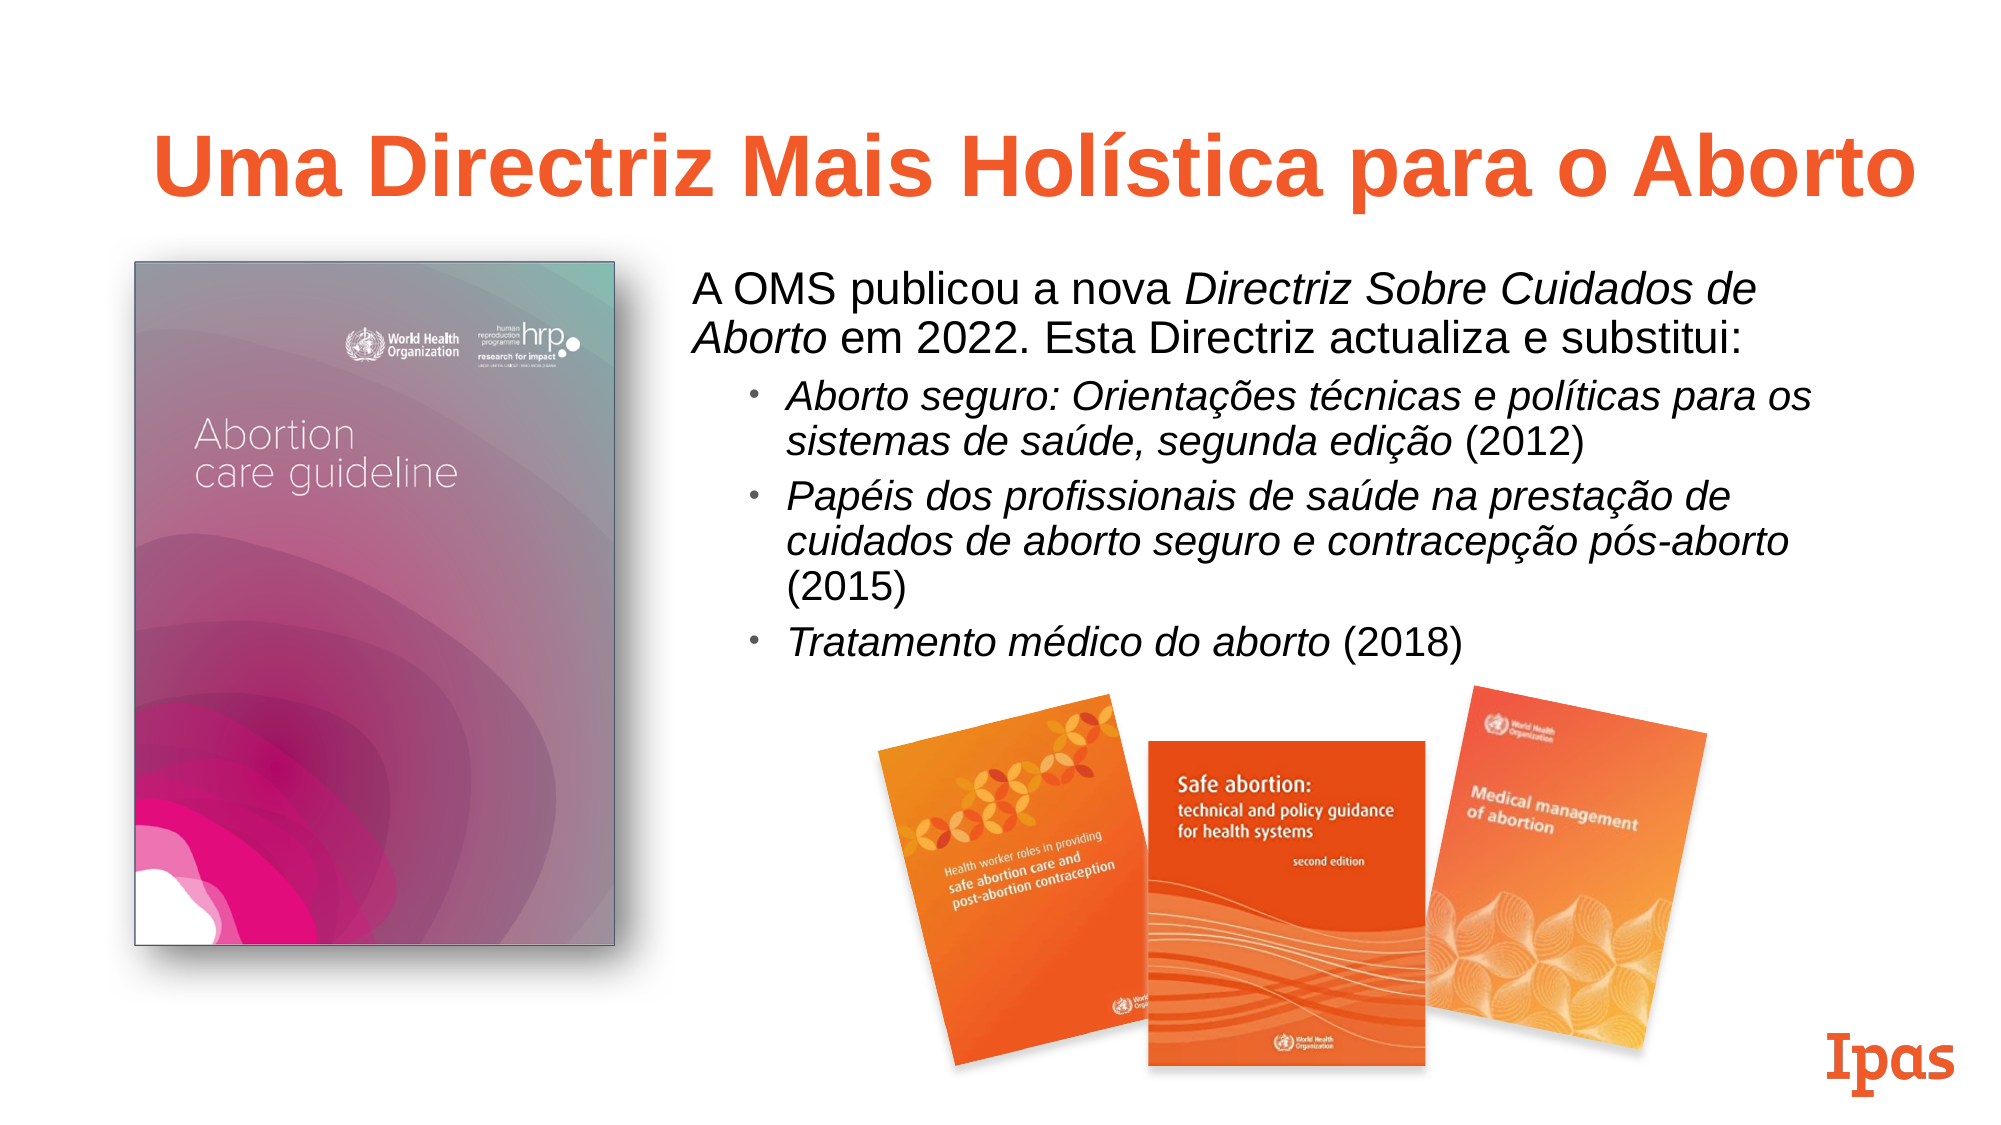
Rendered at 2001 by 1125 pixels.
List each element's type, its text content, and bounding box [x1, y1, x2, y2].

list A OMS publicou a nova Directriz Sobre Cuidados de Aborto em 2022. Esta Directriz actualiza e substitui: Aborto seguro: Orientações técnicas e políticas para os sistemas de saúde, segunda edição (2012) Papéis dos profissionais de saúde na prestação de cuidados de aborto seguro e contracepção pós-aborto (2015) Tratamento médico do aborto (2018) [658, 257, 1910, 694]
picture [1431, 686, 1708, 1051]
picture [878, 694, 1426, 1066]
picture [1827, 1033, 1954, 1097]
picture [134, 261, 615, 946]
title Uma Directriz Mais Holística para o Aborto [137, 59, 1954, 278]
